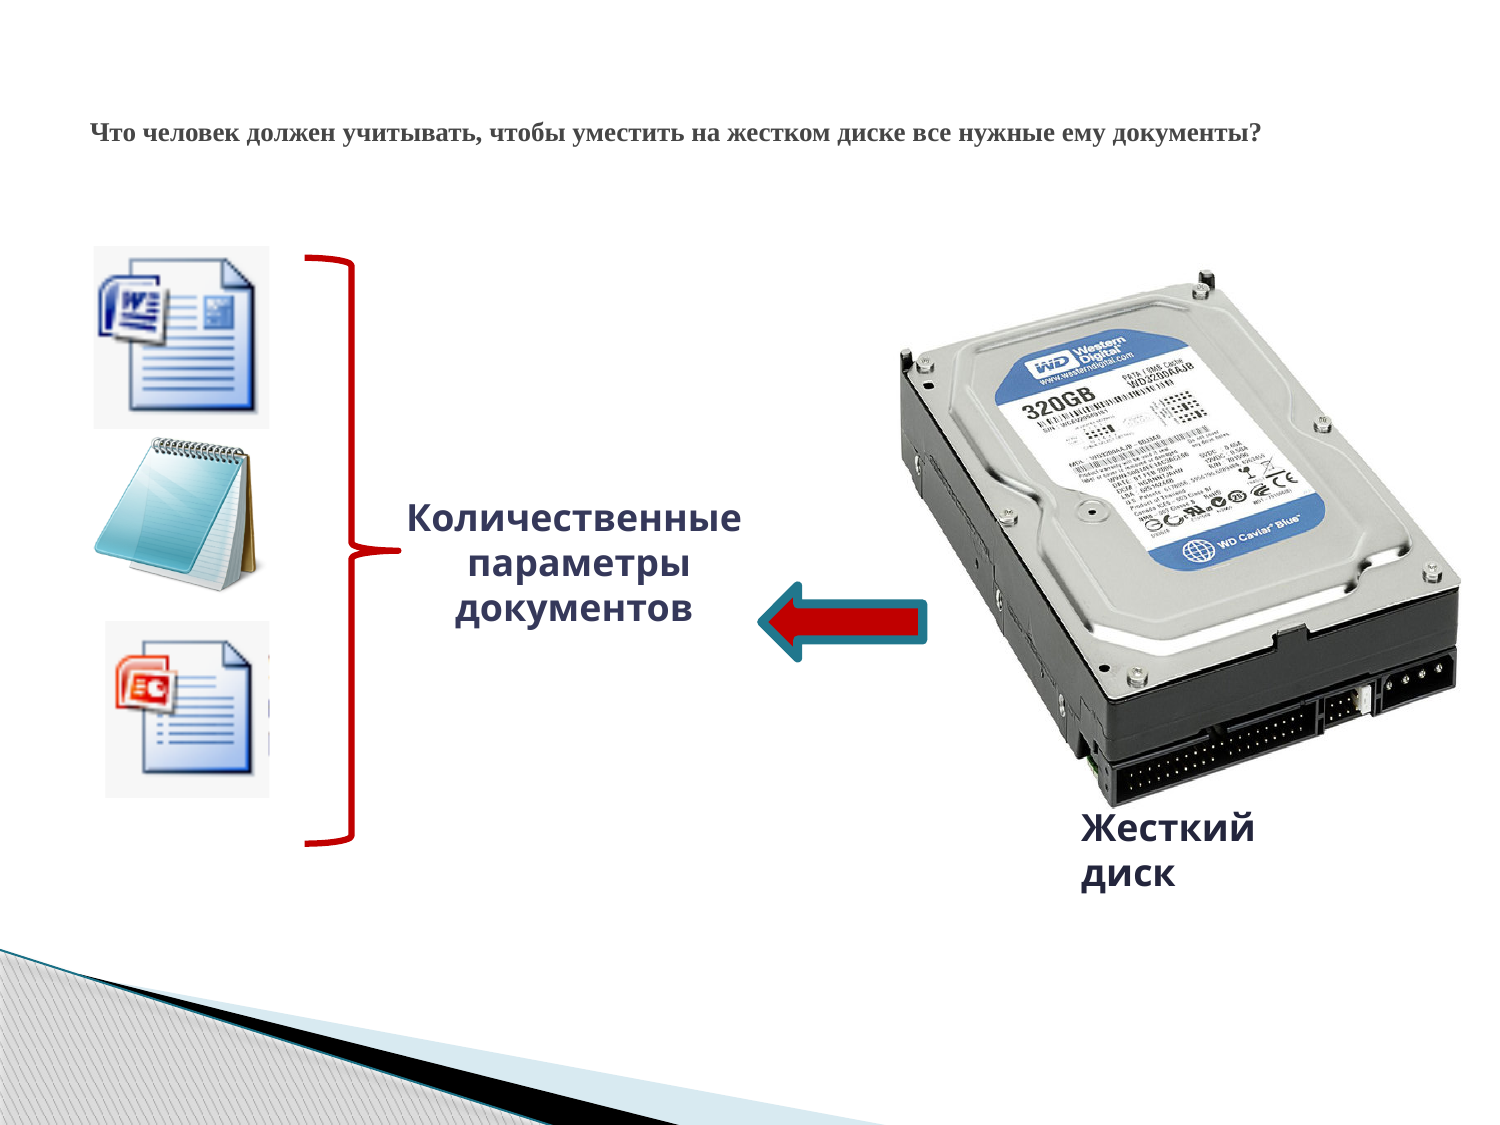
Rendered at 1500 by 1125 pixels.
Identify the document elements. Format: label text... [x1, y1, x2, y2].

text_box [304, 257, 375, 845]
picture [105, 620, 270, 798]
text_box [757, 581, 884, 663]
picture [93, 245, 270, 598]
text_box Жесткий диск [1066, 828, 1360, 902]
text_box Количественные параметры документов [375, 486, 774, 637]
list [890, 257, 1466, 816]
title Что человек должен учитывать, чтобы уместить на жестком диске все нужные ему документы? [75, 58, 1425, 188]
